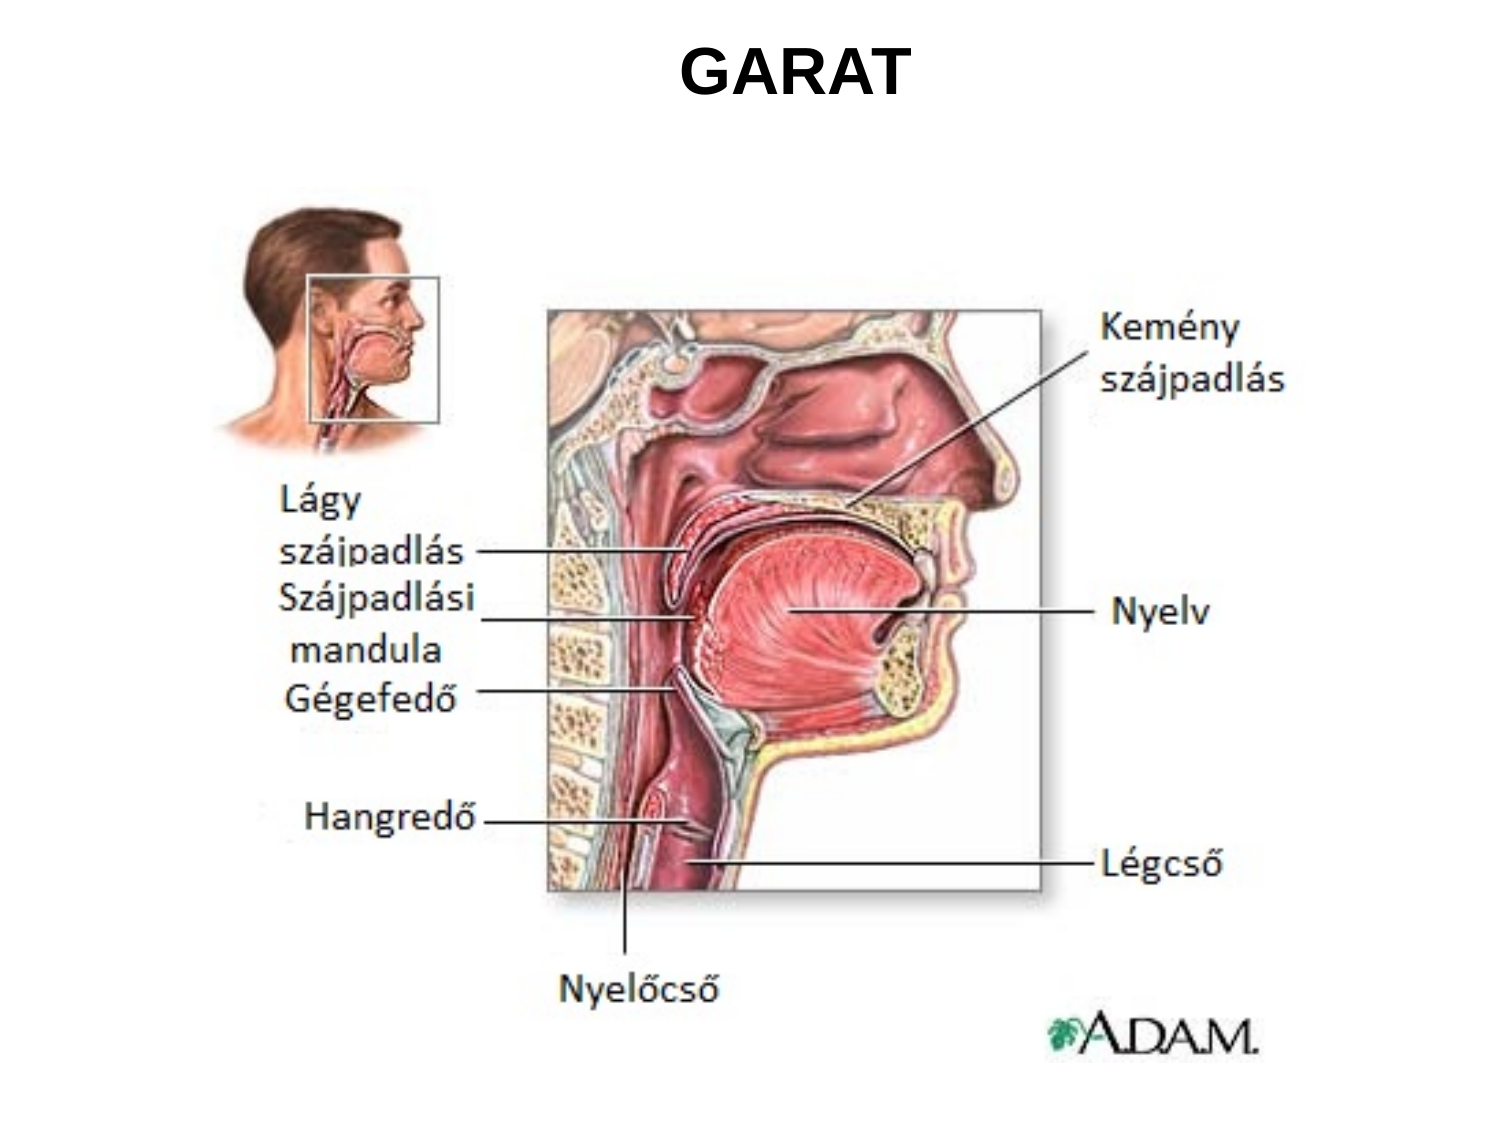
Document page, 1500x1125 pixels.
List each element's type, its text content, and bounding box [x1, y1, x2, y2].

picture [170, 187, 1306, 1063]
text_box GARAT [308, 20, 1284, 116]
